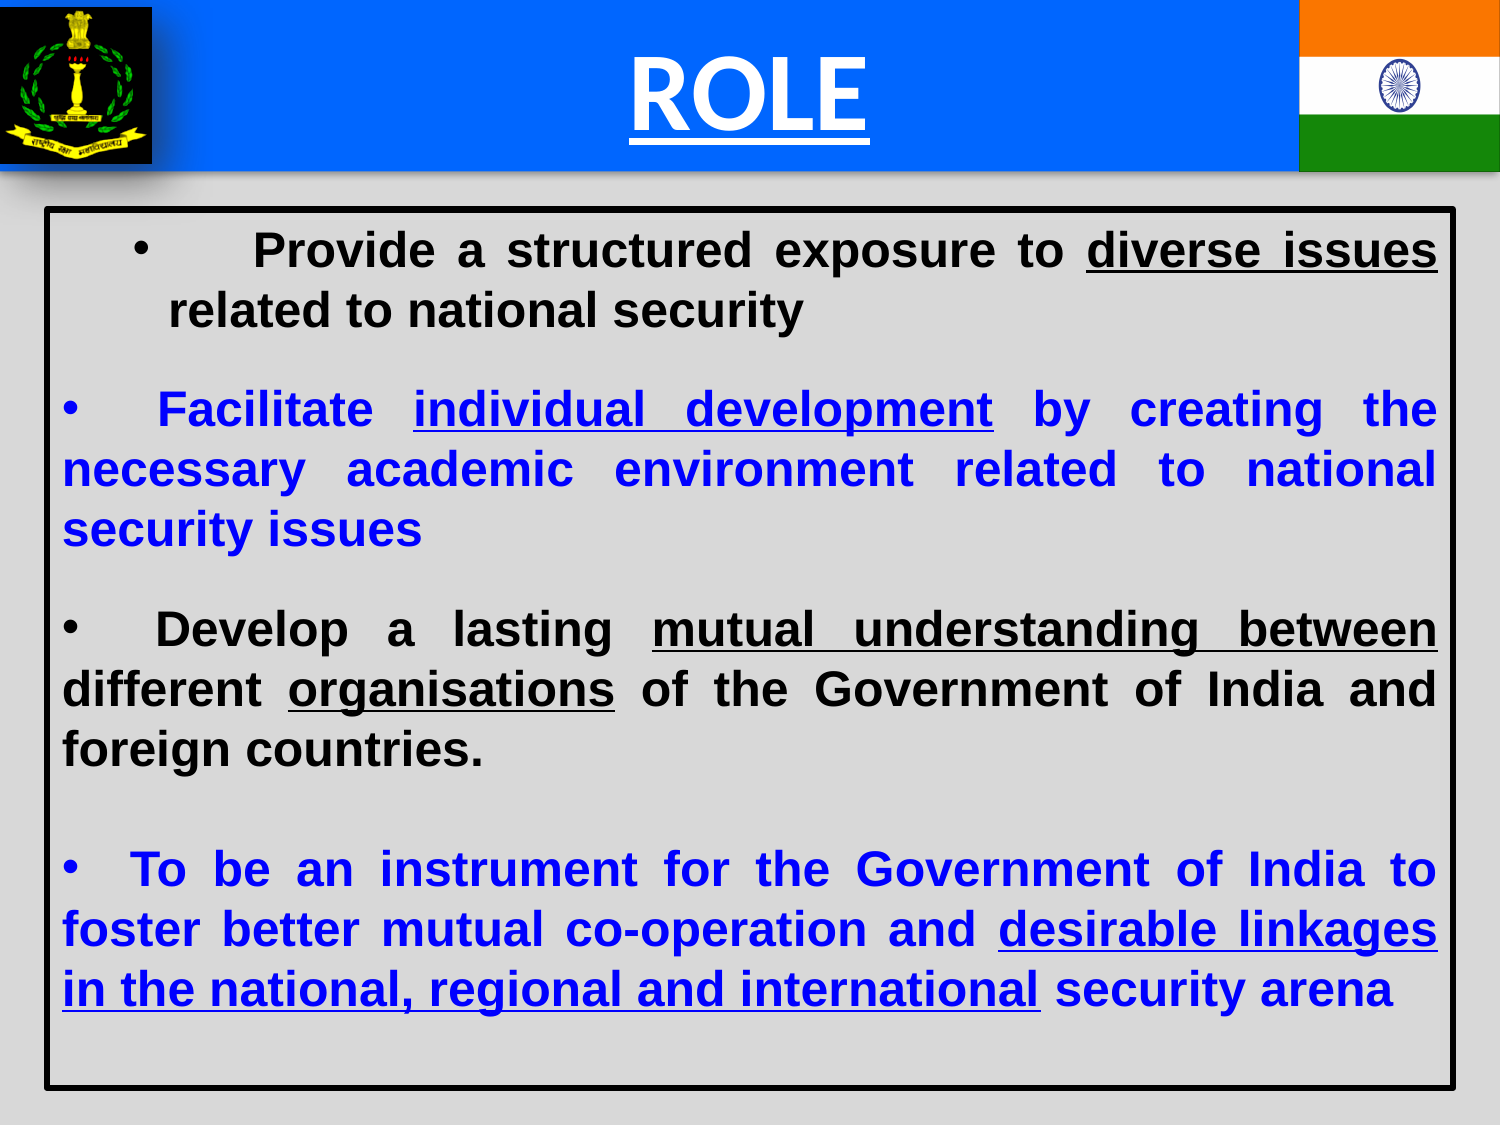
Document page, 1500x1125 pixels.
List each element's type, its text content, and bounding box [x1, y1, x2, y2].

text_box Provide a structured exposure to diverse issues related to national security Facilitate individual development by creating the necessary academic environment related to national security issues Develop a lasting mutual understanding between different organisations of the Government of India and foreign countries. To be an instrument for the Government of India to foster better mutual co-operation and desirable linkages in the national, regional and international security arena [46, 209, 1454, 1088]
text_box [0, 0, 1500, 172]
